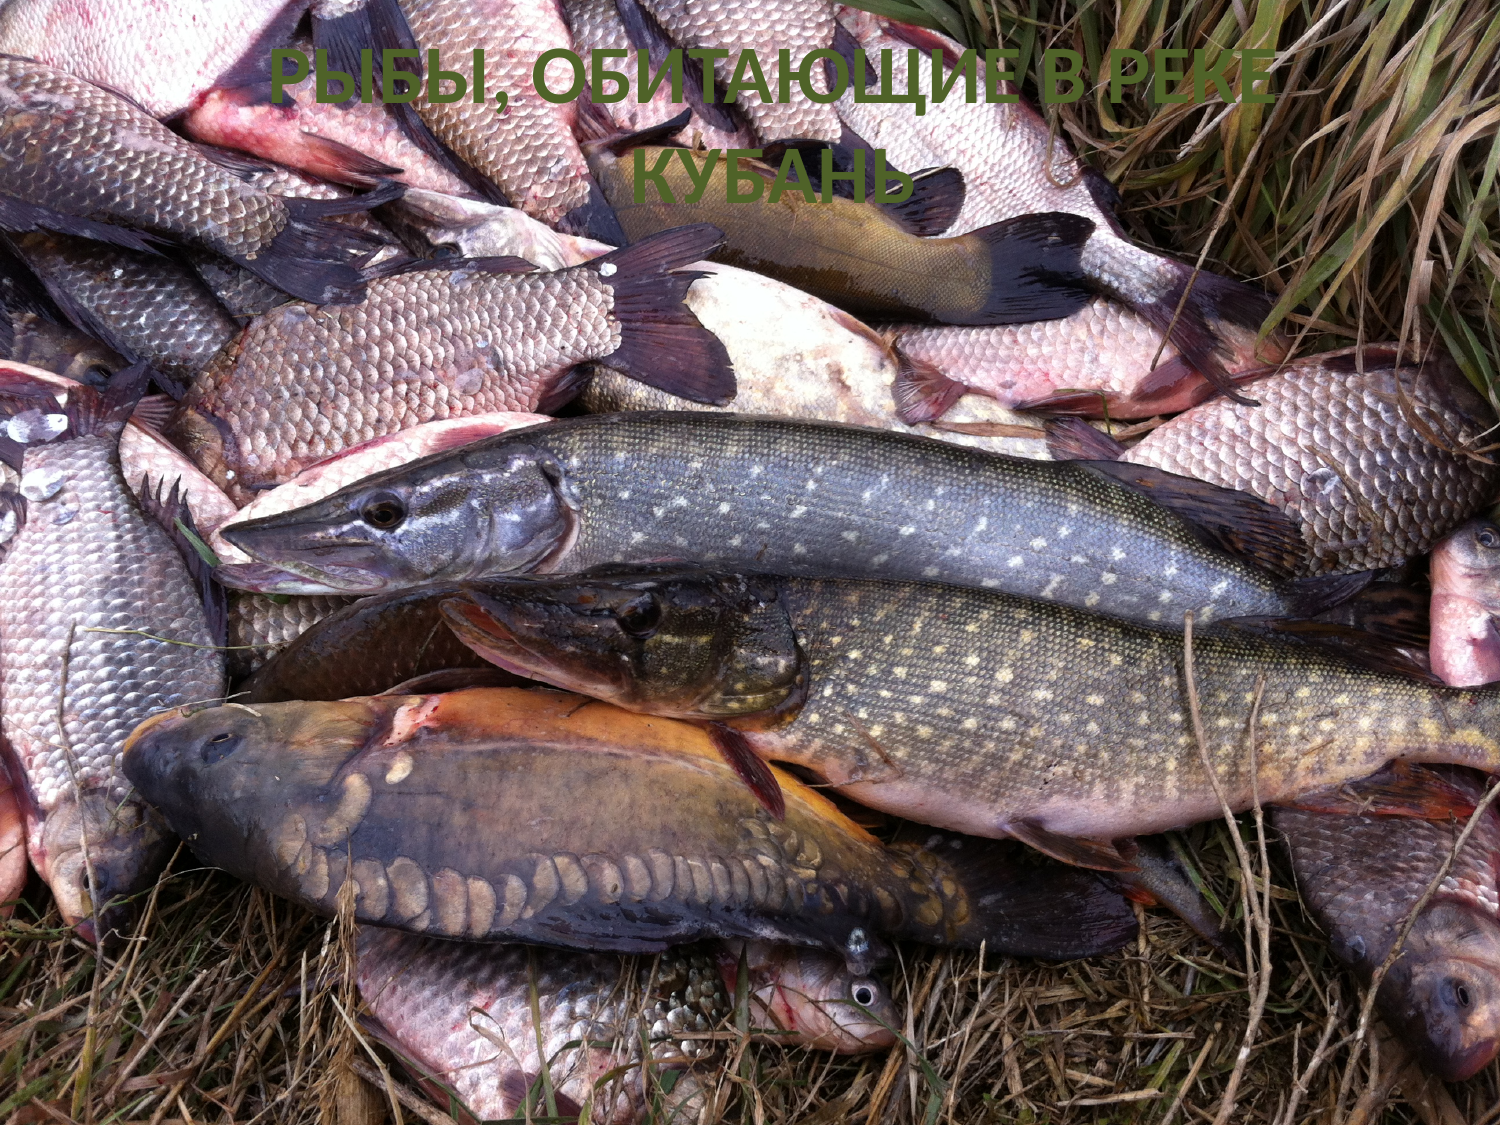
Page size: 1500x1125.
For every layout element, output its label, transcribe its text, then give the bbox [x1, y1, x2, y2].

text_box РЫБЫ, ОБИТАЮЩИЕ В РЕКЕ КУБАНЬ [135, 0, 1411, 241]
text_box [277, 241, 1352, 279]
picture [0, 0, 1500, 1125]
